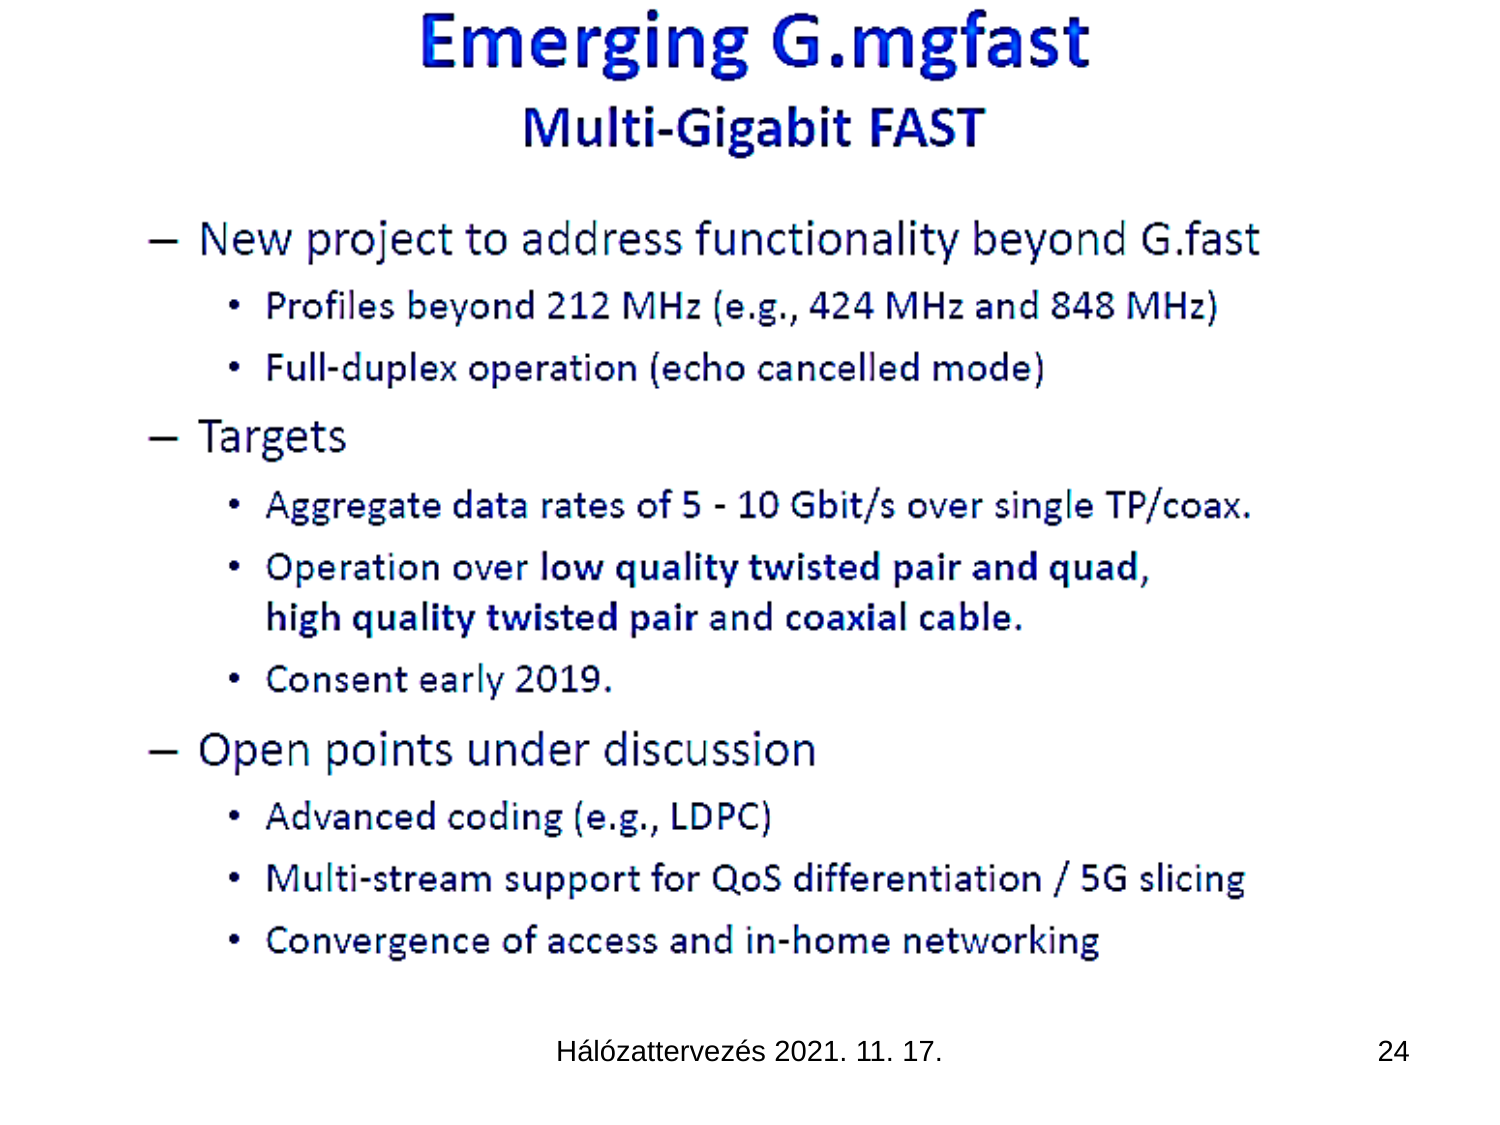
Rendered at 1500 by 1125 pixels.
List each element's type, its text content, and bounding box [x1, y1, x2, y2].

footer Hálózattervezés 2021. 11. 17. [512, 1024, 988, 1103]
picture [106, 3, 1306, 977]
slide_number 24 [1074, 1024, 1426, 1103]
